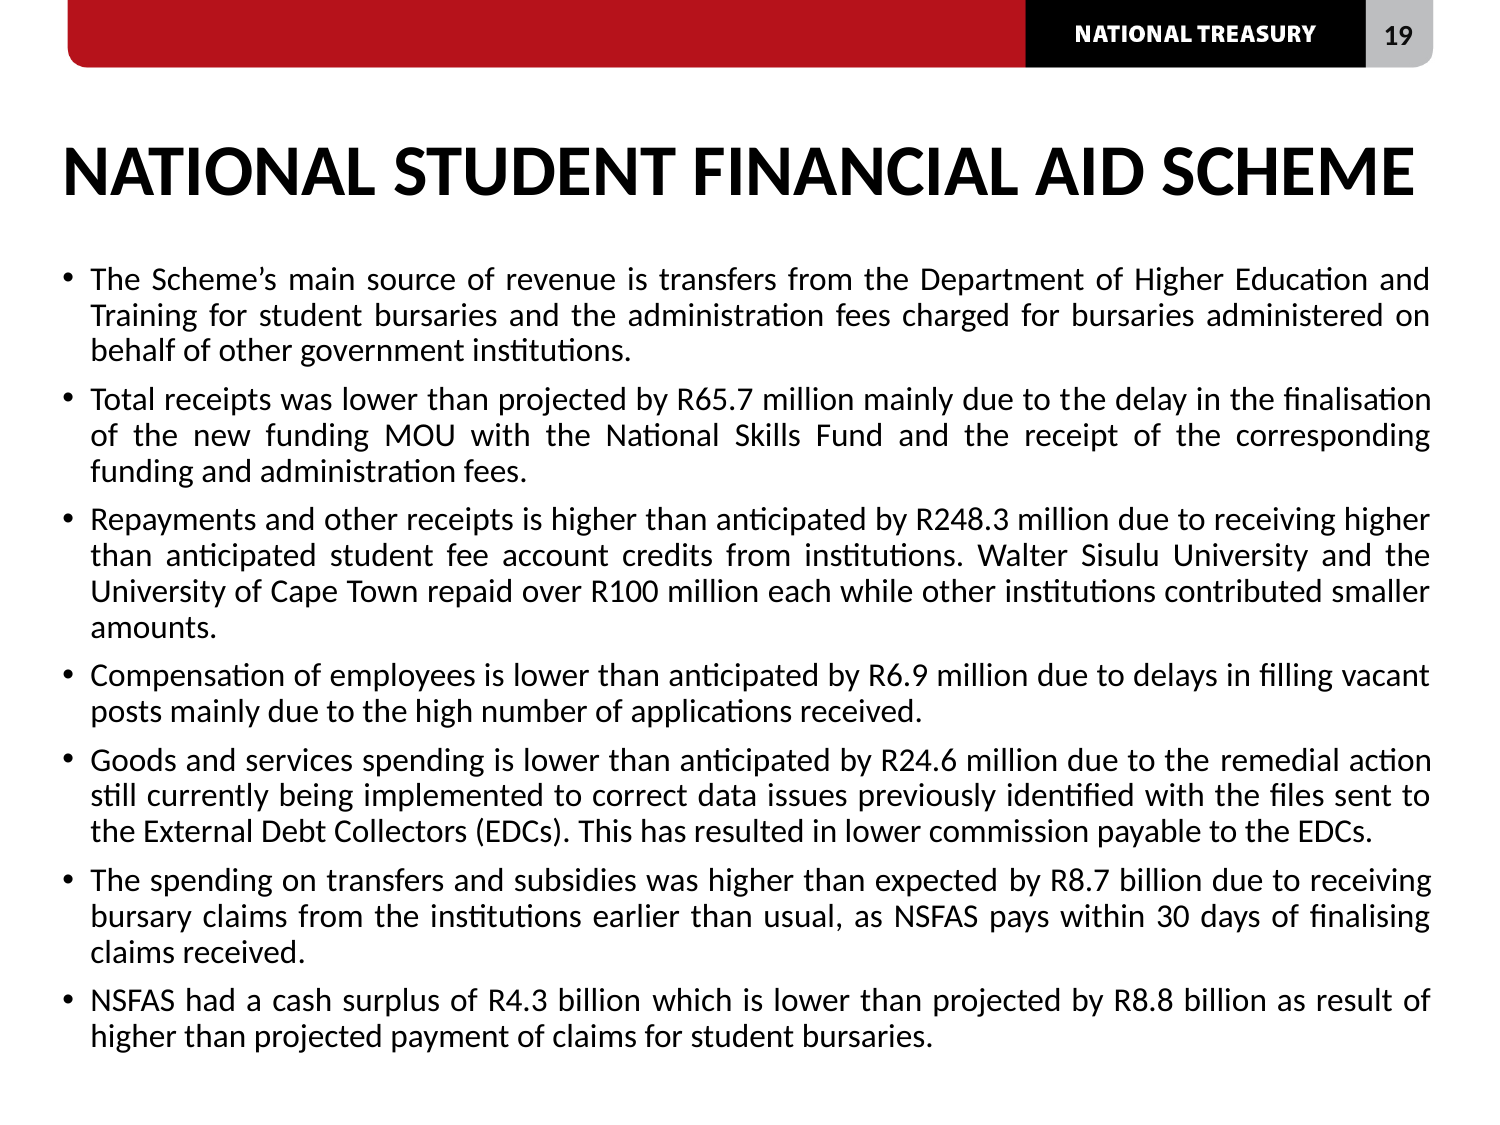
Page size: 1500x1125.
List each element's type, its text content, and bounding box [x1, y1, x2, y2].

picture [0, 0, 1500, 1125]
list The Scheme’s main source of revenue is transfers from the Department of Higher Education and Training for student bursaries and the administration fees charged for bursaries administered on behalf of other government institutions. Total receipts was lower than projected by R65.7 million mainly due to the delay in the finalisation of the new funding MOU with the National Skills Fund and the receipt of the corresponding funding and administration fees. Repayments and other receipts is higher than anticipated by R248.3 million due to receiving higher than anticipated student fee account credits from institutions. Walter Sisulu University and the University of Cape Town repaid over R100 million each while other institutions contributed smaller amounts. Compensation of employees is lower than anticipated by R6.9 million due to delays in filling vacant posts mainly due to the high number of applications received. Goods and services spending is lower than anticipated by R24.6 million due to the remedial action still currently being implemented to correct data issues previously identified with the files sent to the External Debt Collectors (EDCs). This has resulted in lower commission payable to the EDCs. The spending on transfers and subsidies was higher than expected by R8.7 billion due to receiving bursary claims from the institutions earlier than usual, as NSFAS pays within 30 days of finalising claims received. NSFAS had a cash surplus of R4.3 billion which is lower than projected by R8.8 billion as result of higher than projected payment of claims for student bursaries. [47, 253, 1448, 1045]
title NATIONAL STUDENT FINANCIAL AID SCHEME [47, 101, 1448, 253]
